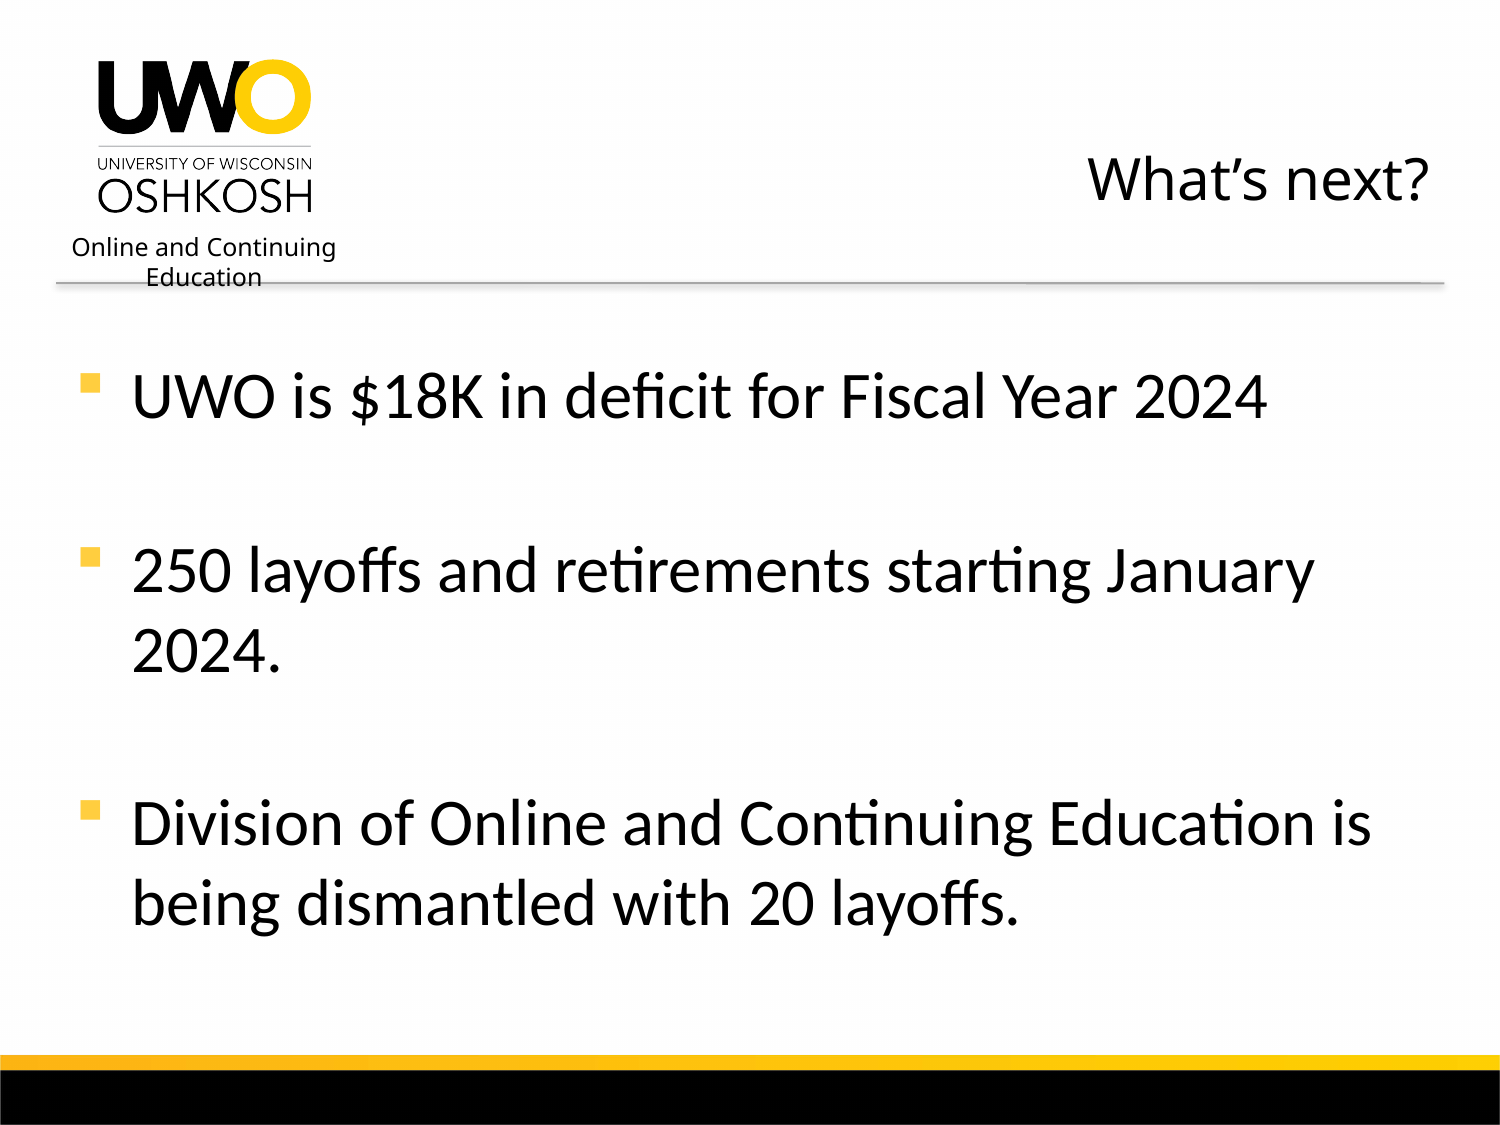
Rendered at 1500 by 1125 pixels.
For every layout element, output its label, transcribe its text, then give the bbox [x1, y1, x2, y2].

picture [0, 0, 1500, 1125]
title What’s next? [419, 136, 1445, 213]
list UWO is $18K in deficit for Fiscal Year 2024 250 layoffs and retirements starting January 2024. Division of Online and Continuing Education is being dismantled with 20 layoffs. [75, 352, 1425, 950]
